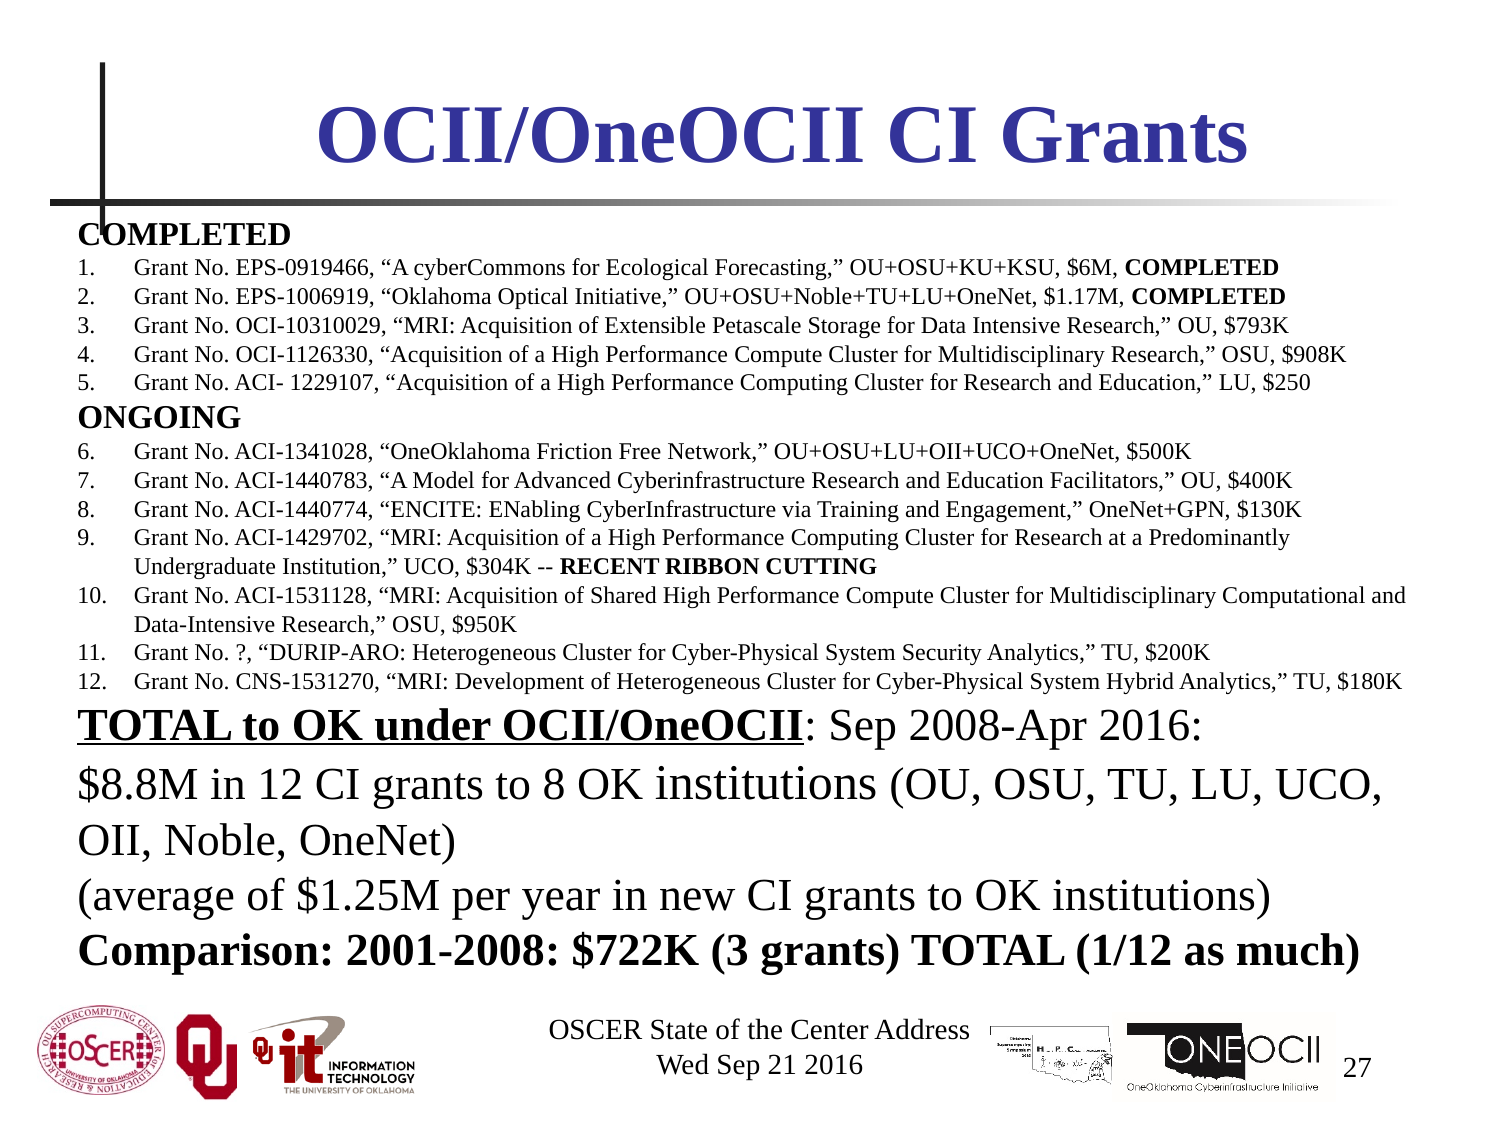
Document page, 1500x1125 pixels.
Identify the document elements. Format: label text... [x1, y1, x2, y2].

list COMPLETED Grant No. EPS-0919466, “A cyberCommons for Ecological Forecasting,” OU+OSU+KU+KSU, $6M, COMPLETED Grant No. EPS-1006919, “Oklahoma Optical Initiative,” OU+OSU+Noble+TU+LU+OneNet, $1.17M, COMPLETED Grant No. OCI-10310029, “MRI: Acquisition of Extensible Petascale Storage for Data Intensive Research,” OU, $793K Grant No. OCI-1126330, “Acquisition of a High Performance Compute Cluster for Multidisciplinary Research,” OSU, $908K Grant No. ACI- 1229107, “Acquisition of a High Performance Computing Cluster for Research and Education,” LU, $250 ONGOING Grant No. ACI-1341028, “OneOklahoma Friction Free Network,” OU+OSU+LU+OII+UCO+OneNet, $500K Grant No. ACI-1440783, “A Model for Advanced Cyberinfrastructure Research and Education Facilitators,” OU, $400K Grant No. ACI-1440774, “ENCITE: ENabling CyberInfrastructure via Training and Engagement,” OneNet+GPN, $130K Grant No. ACI-1429702, “MRI: Acquisition of a High Performance Computing Cluster for Research at a Predominantly Undergraduate Institution,” UCO, $304K -- RECENT RIBBON CUTTING Grant No. ACI-1531128, “MRI: Acquisition of Shared High Performance Compute Cluster for Multidisciplinary Computational and Data-Intensive Research,” OSU, $950K Grant No. ?, “DURIP-ARO: Heterogeneous Cluster for Cyber-Physical System Security Analytics,” TU, $200K Grant No. CNS-1531270, “MRI: Development of Heterogeneous Cluster for Cyber-Physical System Hybrid Analytics,” TU, $180K TOTAL to OK under OCII/OneOCII: Sep 2008-Apr 2016: $8.8M in 12 CI grants to 8 OK institutions (OU, OSU, TU, LU, UCO, OII, Noble, OneNet) (average of $1.25M per year in new CI grants to OK institutions) Comparison: 2001-2008: $722K (3 grants) TOTAL (1/12 as much) [62, 204, 1442, 968]
title OCII/OneOCII CI Grants [124, 74, 1442, 187]
footer OSCER State of the Center Address Wed Sep 21 2016 [431, 1012, 1088, 1088]
picture [37, 1005, 165, 1095]
picture [174, 1005, 425, 1104]
picture [1088, 1012, 1336, 1102]
slide_number 27 [1174, 1015, 1388, 1091]
